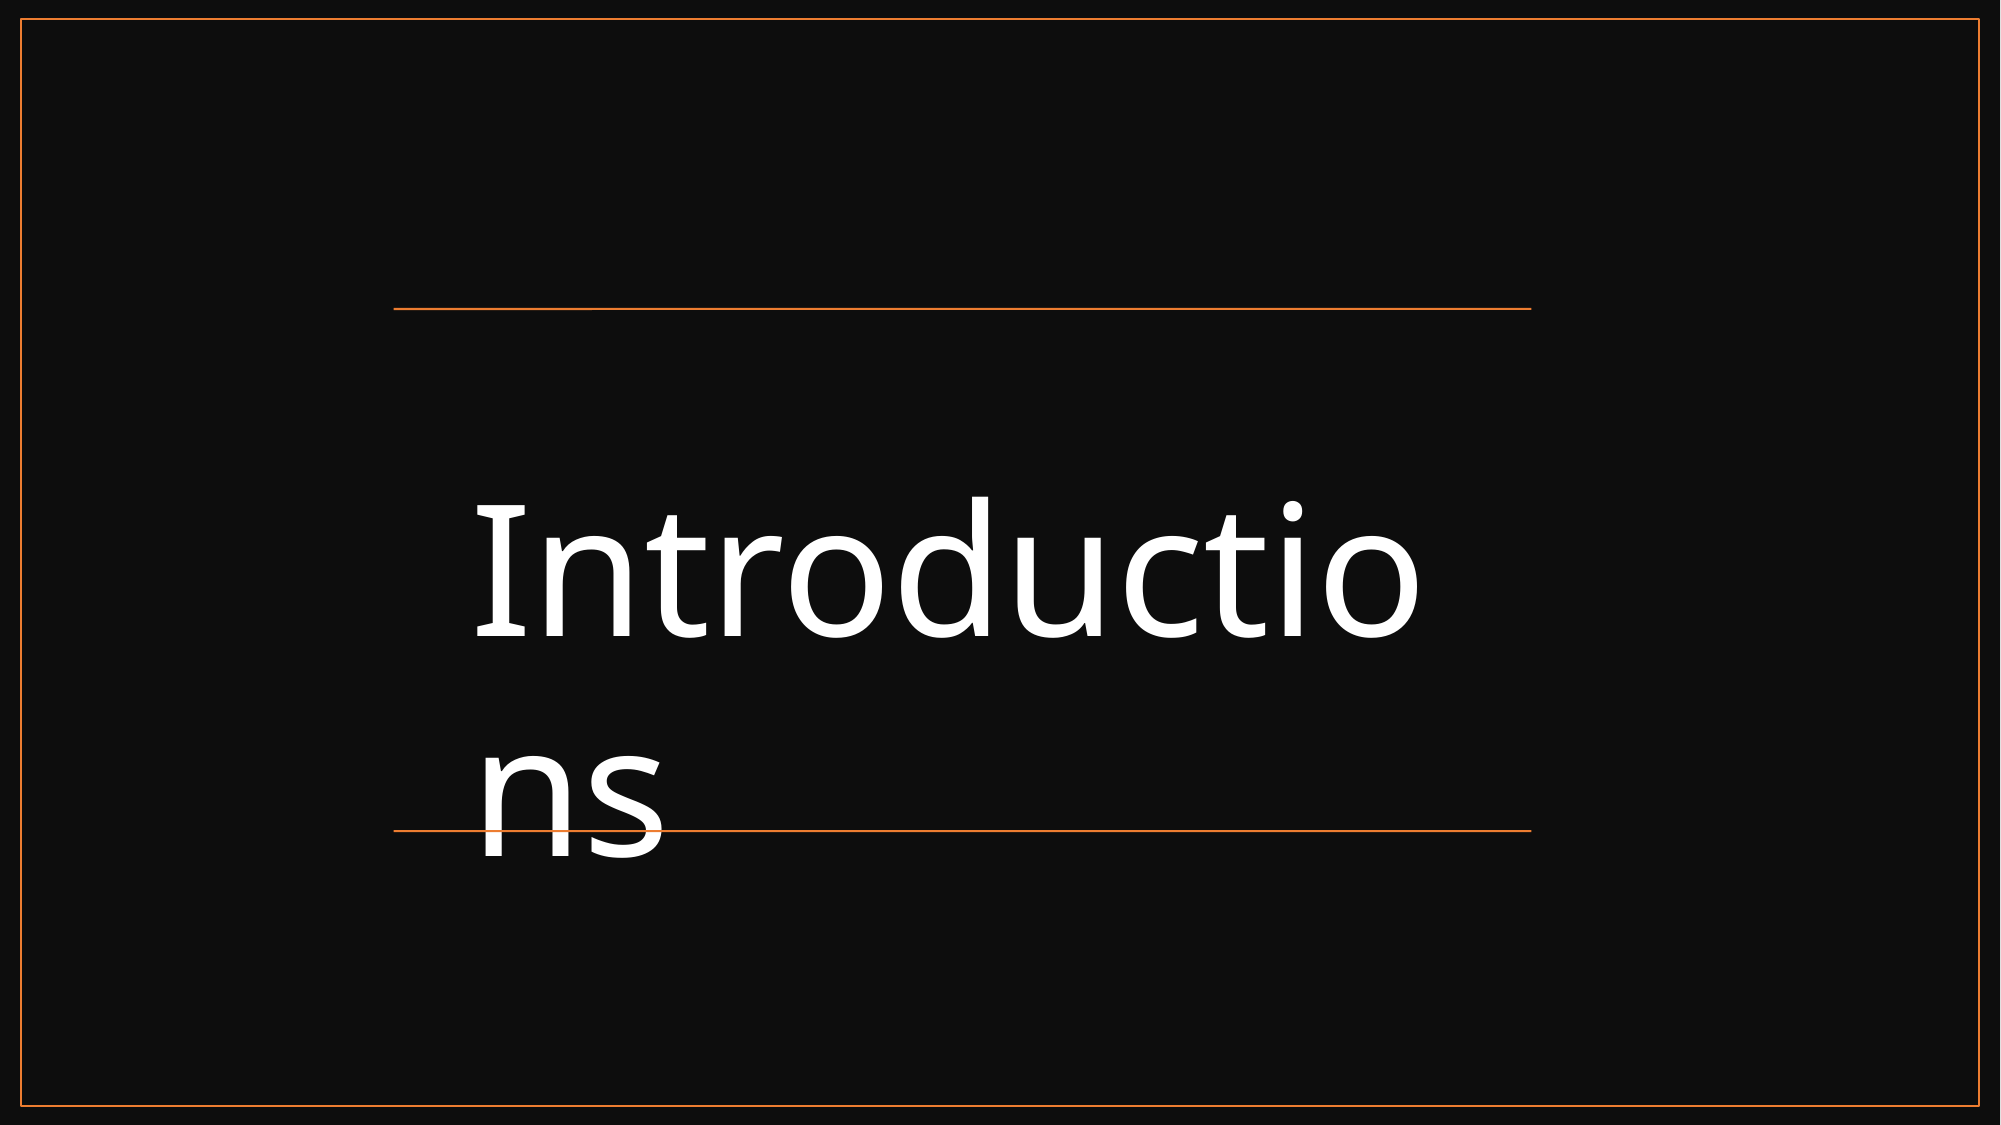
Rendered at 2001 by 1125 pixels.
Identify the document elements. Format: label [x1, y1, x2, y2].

text_box [20, 18, 1980, 1107]
